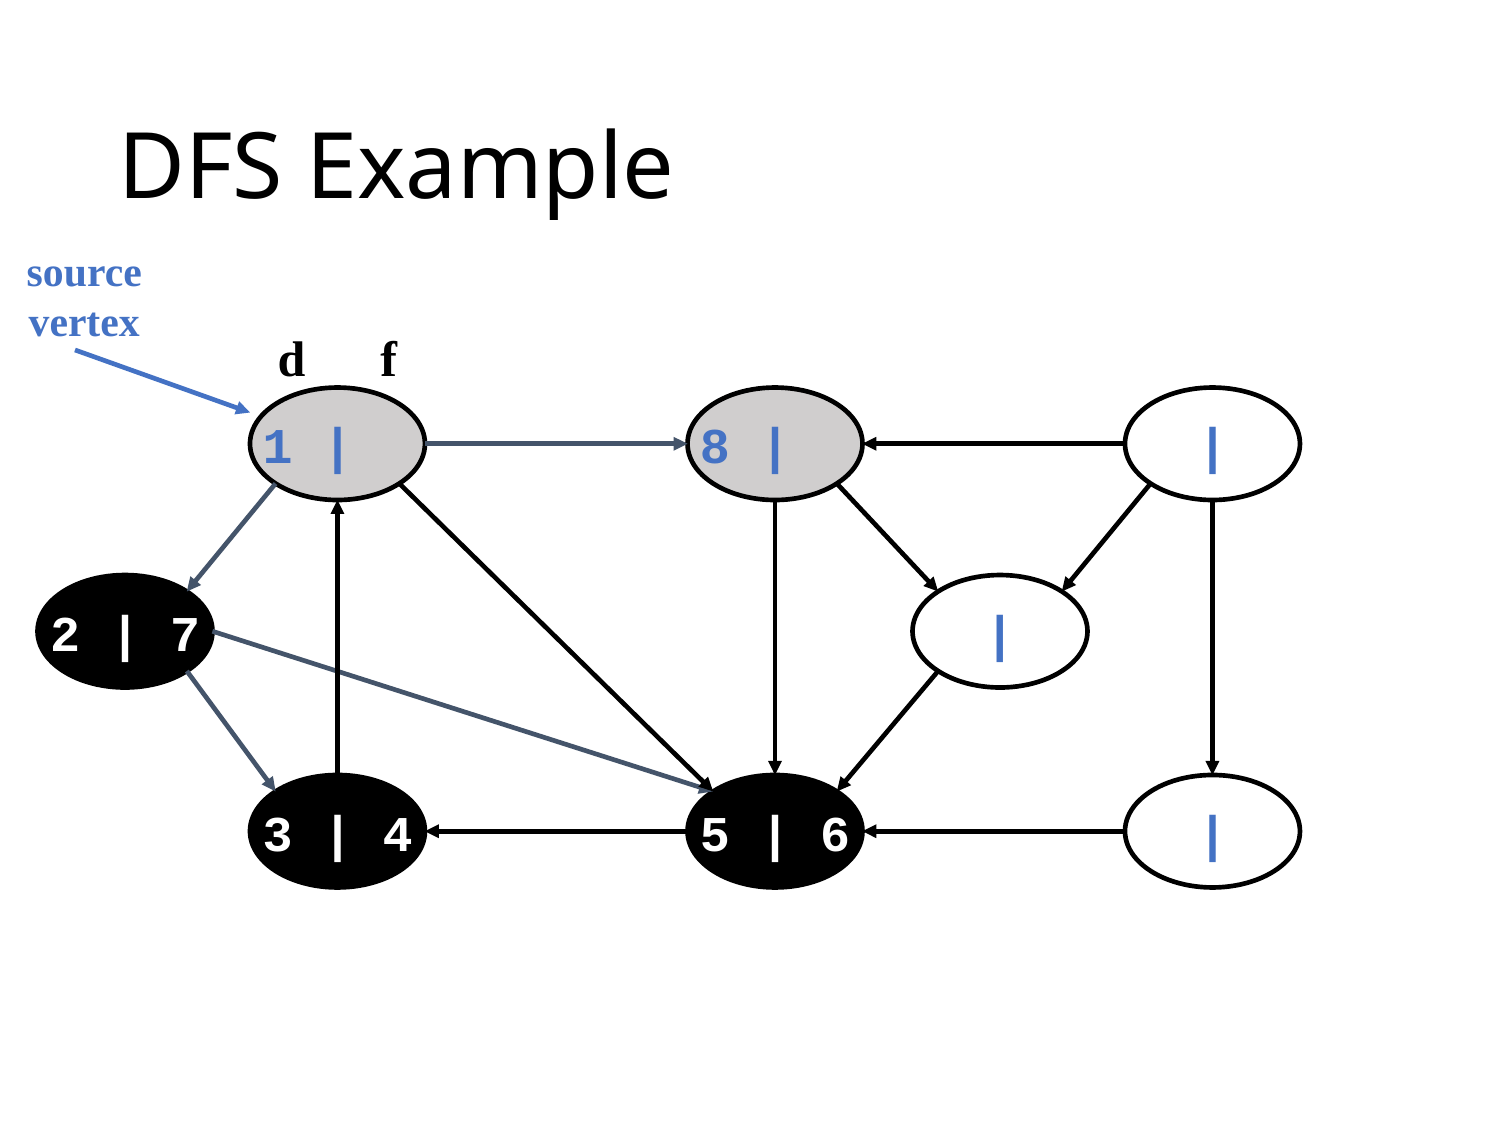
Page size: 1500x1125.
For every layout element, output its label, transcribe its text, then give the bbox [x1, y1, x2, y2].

text_box 2 | 7 [37, 575, 213, 688]
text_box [836, 485, 939, 589]
text_box | [1125, 774, 1300, 888]
text_box source vertex [11, 237, 157, 353]
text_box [1061, 485, 1151, 589]
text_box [836, 673, 939, 790]
title DFS Example [103, 59, 1397, 278]
text_box 3 | 4 [249, 789, 425, 888]
text_box d f [249, 299, 425, 413]
text_box [83, 353, 250, 415]
text_box 8 | [687, 387, 863, 500]
text_box | [912, 575, 1088, 688]
text_box | [1125, 387, 1300, 500]
text_box 1 | [249, 400, 425, 501]
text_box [214, 631, 399, 789]
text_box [186, 673, 276, 790]
text_box 5 | 6 [687, 775, 863, 888]
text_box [399, 485, 714, 790]
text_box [186, 485, 276, 589]
